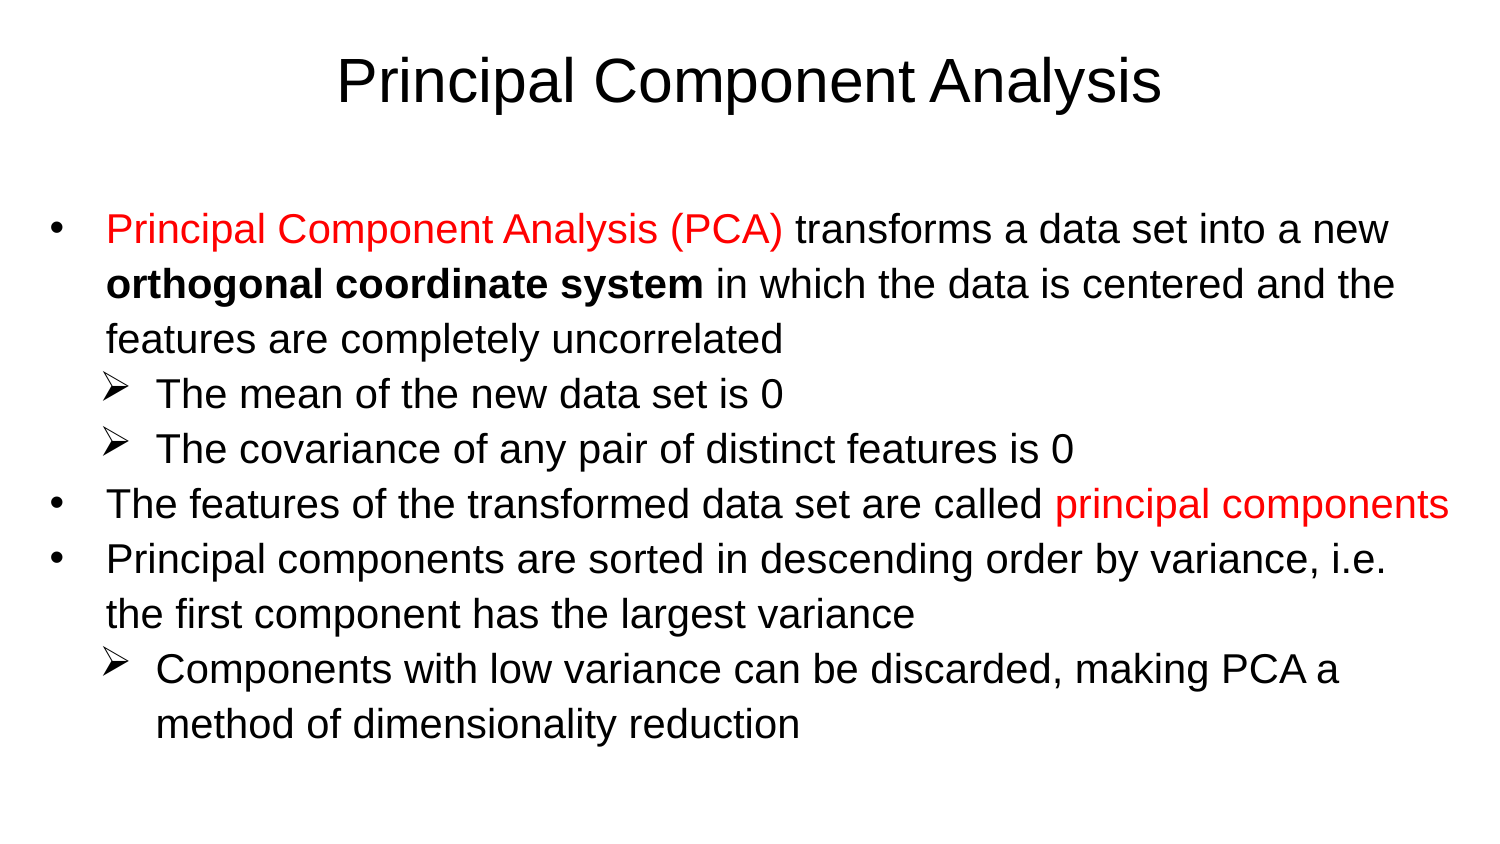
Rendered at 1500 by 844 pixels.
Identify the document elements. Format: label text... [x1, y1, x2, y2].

text_box Principal Component Analysis [24, 21, 1475, 135]
text_box Principal Component Analysis (PCA) transforms a data set into a new orthogonal coordinate system in which the data is centered and the features are completely uncorrelated The mean of the new data set is 0 The covariance of any pair of distinct features is 0 The features of the transformed data set are called principal components Principal components are sorted in descending order by variance, i.e. the first component has the largest variance Components with low variance can be discarded, making PCA a method of dimensionality reduction [37, 196, 1450, 810]
